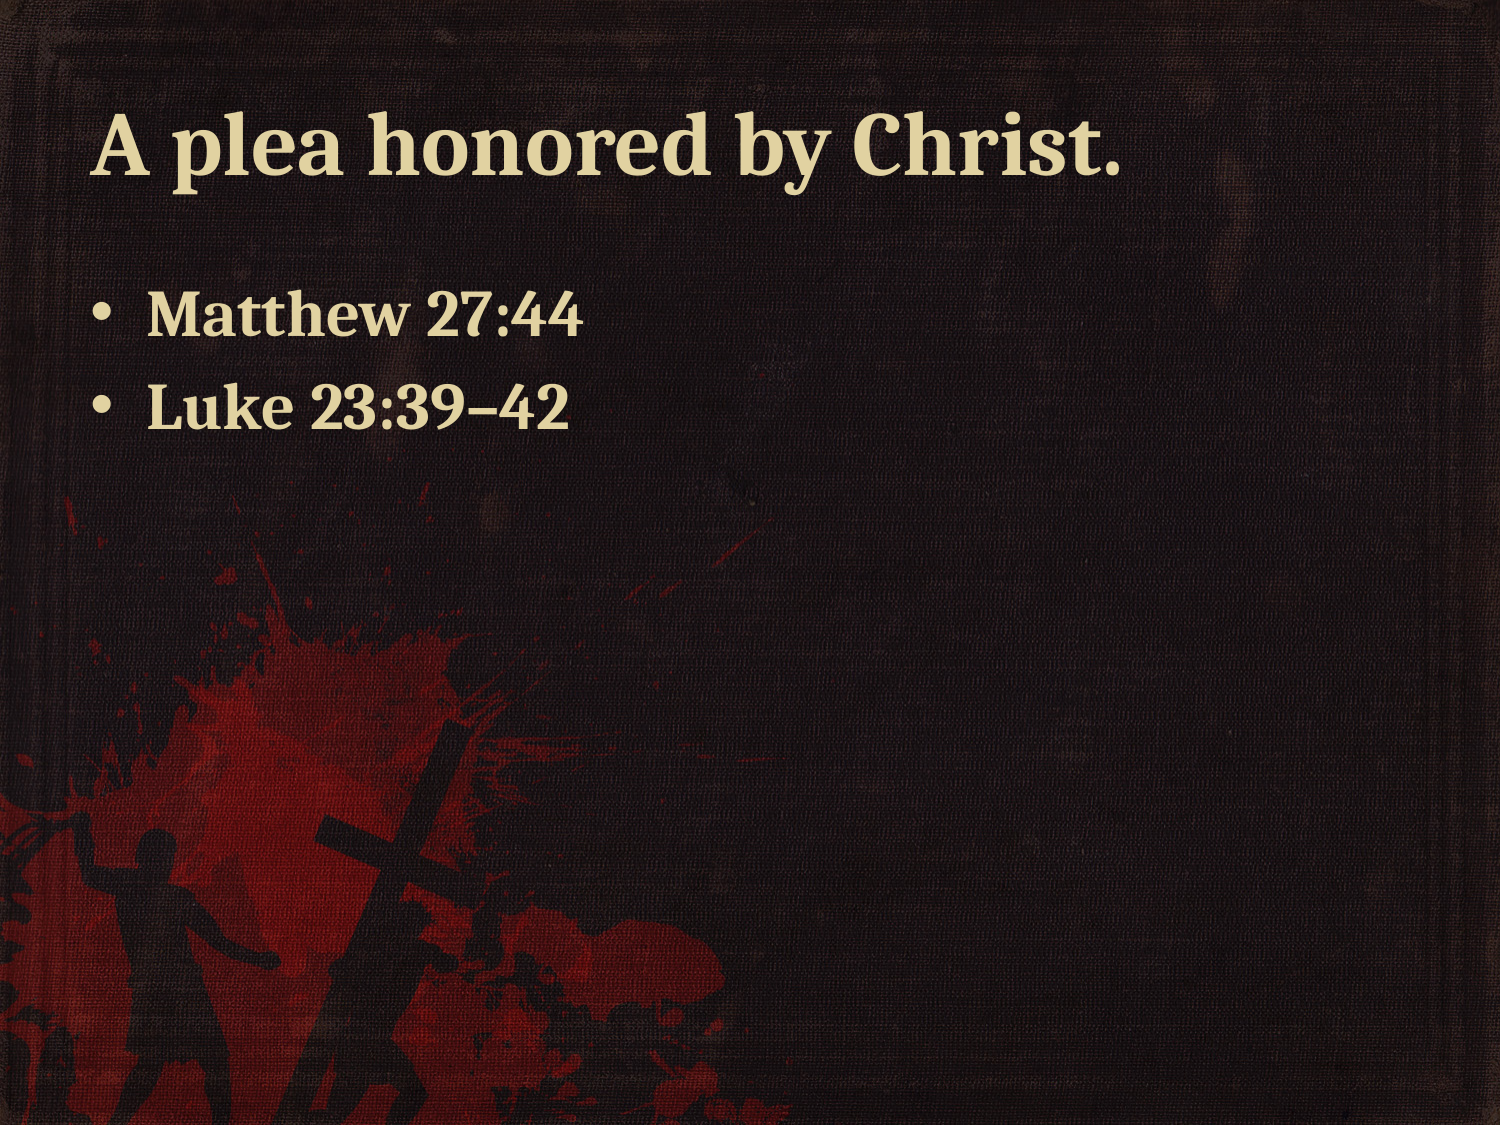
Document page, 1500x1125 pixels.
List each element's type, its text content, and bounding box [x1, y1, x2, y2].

picture [0, 0, 1500, 1125]
title A plea honored by Christ. [75, 45, 1425, 233]
list Matthew 27:44 Luke 23:39–42 [75, 262, 1425, 1005]
